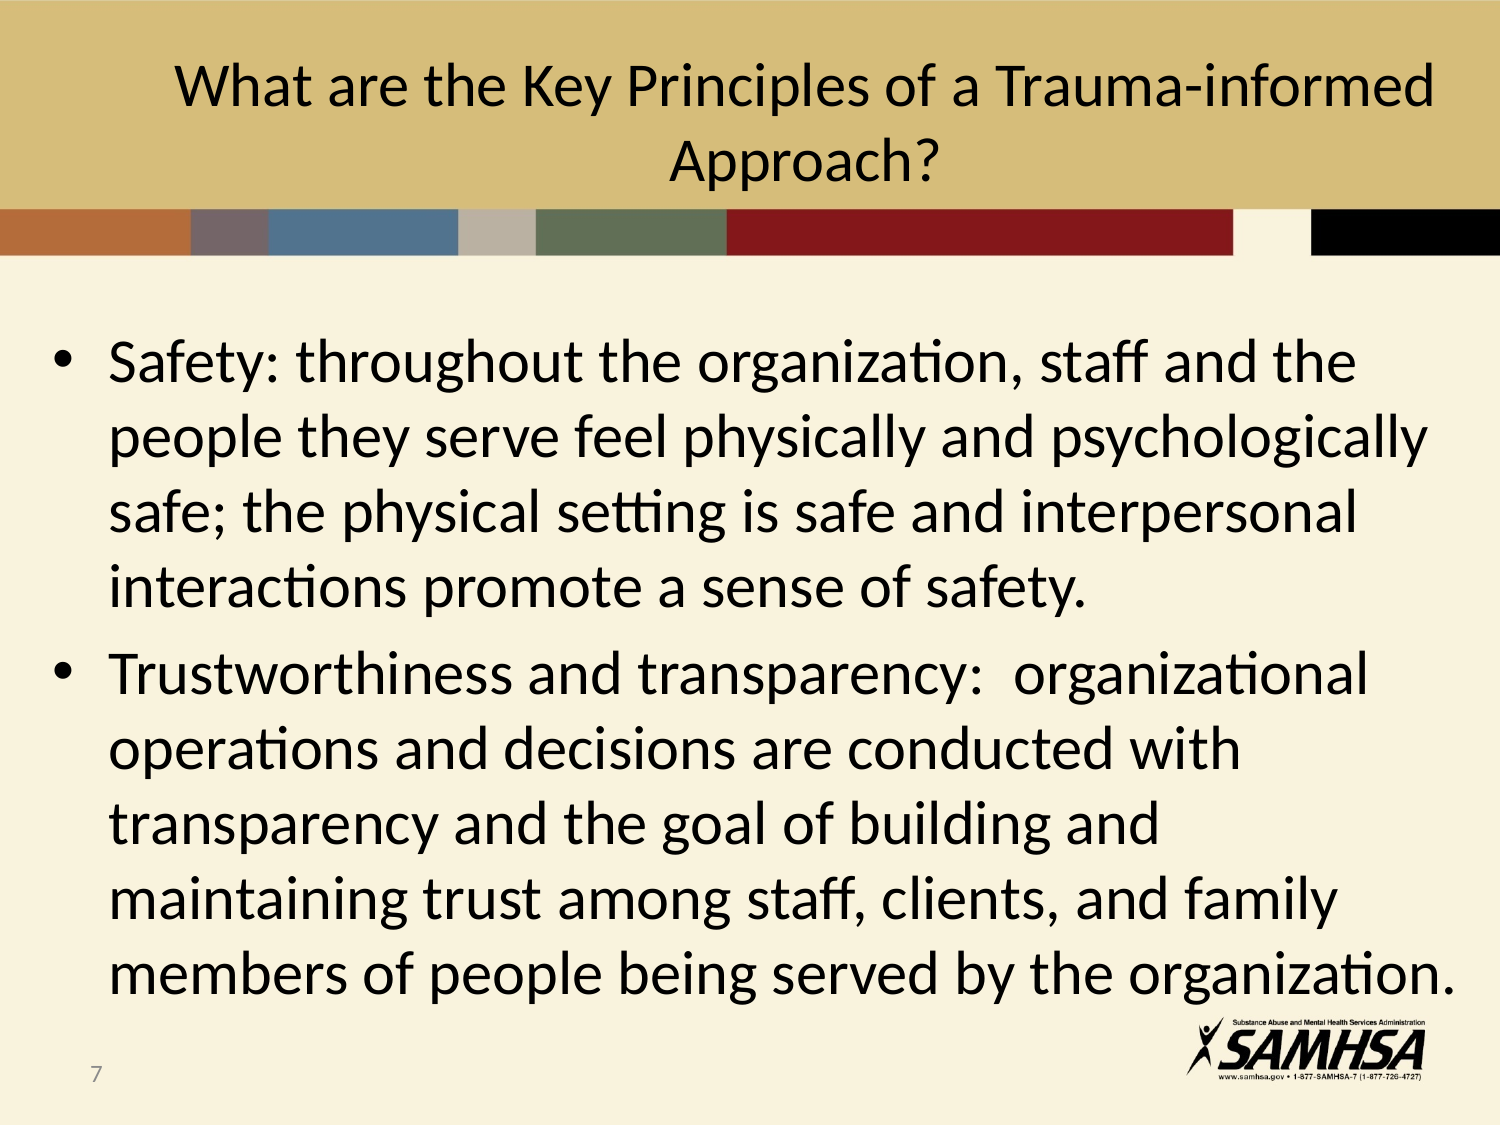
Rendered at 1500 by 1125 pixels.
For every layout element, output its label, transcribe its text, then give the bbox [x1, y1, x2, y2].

title What are the Key Principles of a Trauma-informed Approach? [112, 0, 1500, 238]
list Safety: throughout the organization, staff and the people they serve feel physically and psychologically safe; the physical setting is safe and interpersonal interactions promote a sense of safety. Trustworthiness and transparency: organizational operations and decisions are conducted with transparency and the goal of building and maintaining trust among staff, clients, and family members of people being served by the organization. [37, 312, 1476, 1038]
slide_number 7 [75, 1042, 425, 1103]
picture [0, 0, 1500, 1125]
